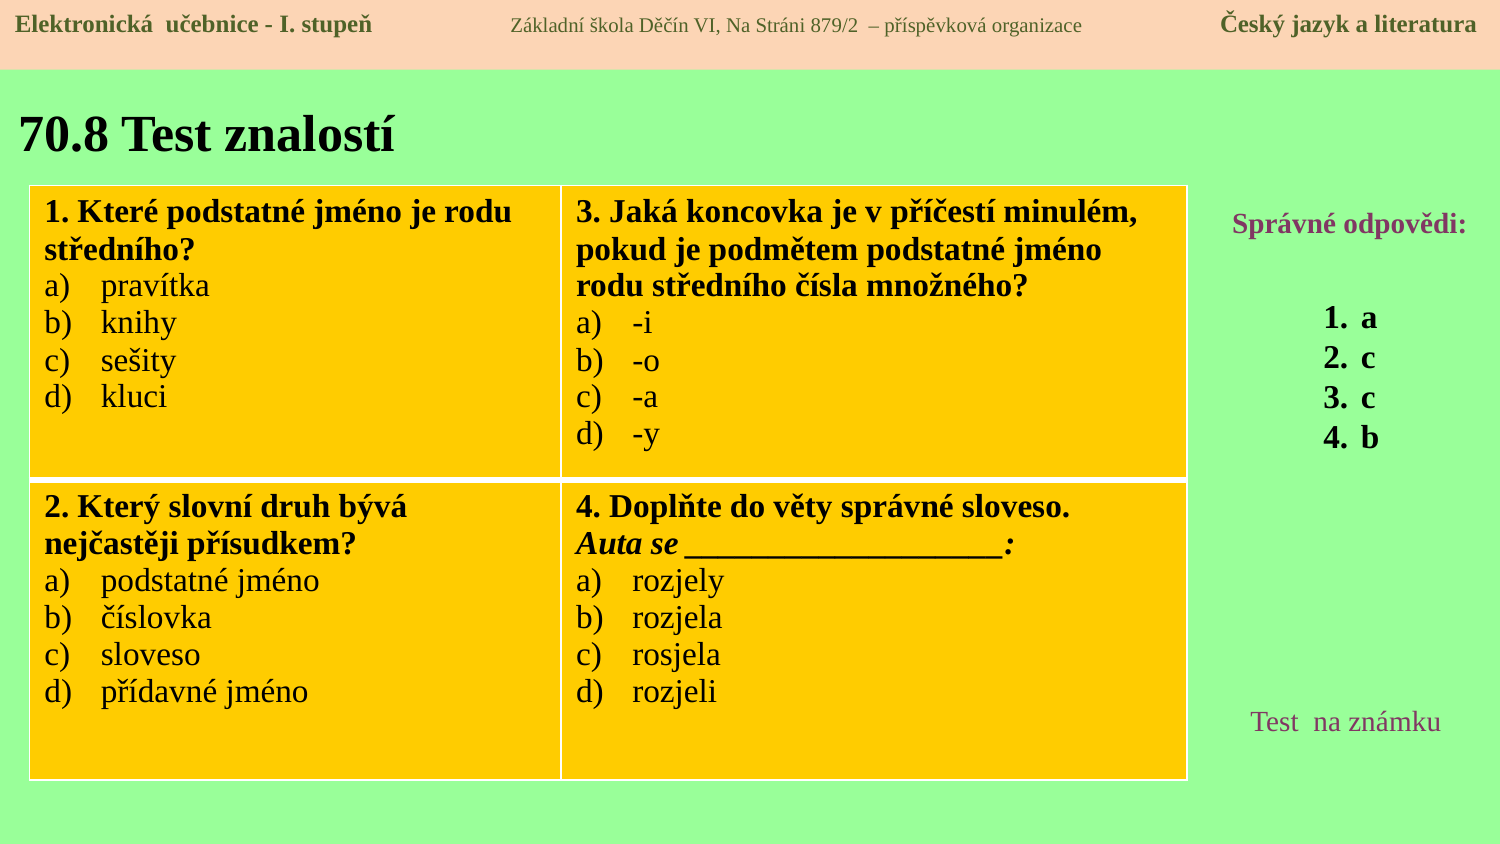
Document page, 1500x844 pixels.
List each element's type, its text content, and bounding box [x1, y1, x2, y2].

text_box Správné odpovědi: [1208, 197, 1492, 248]
table_cell 4. Doplňte do věty správné sloveso. Auta se ___________________: rozjely rozjela rosjela rozjeli [562, 483, 1186, 779]
table_cell 2. Který slovní druh bývá nejčastěji přísudkem? podstatné jméno číslovka sloveso přídavné jméno [30, 483, 560, 779]
table_header 3. Jaká koncovka je v příčestí minulém, pokud je podmětem podstatné jméno rodu středního čísla množného? -i -o -a -y [562, 186, 1186, 477]
table_header 1. Které podstatné jméno je rodu středního? pravítka knihy sešity kluci [30, 186, 560, 477]
text_box a c c b [1308, 247, 1392, 543]
title 70.8 Test znalostí [3, 81, 482, 180]
text_box Test na známku [1235, 694, 1472, 745]
text_box Elektronická učebnice - I. stupeň Základní škola Děčín VI, Na Stráni 879/2 – příspěvková organizace Český jazyk a literatura [0, 0, 1500, 70]
